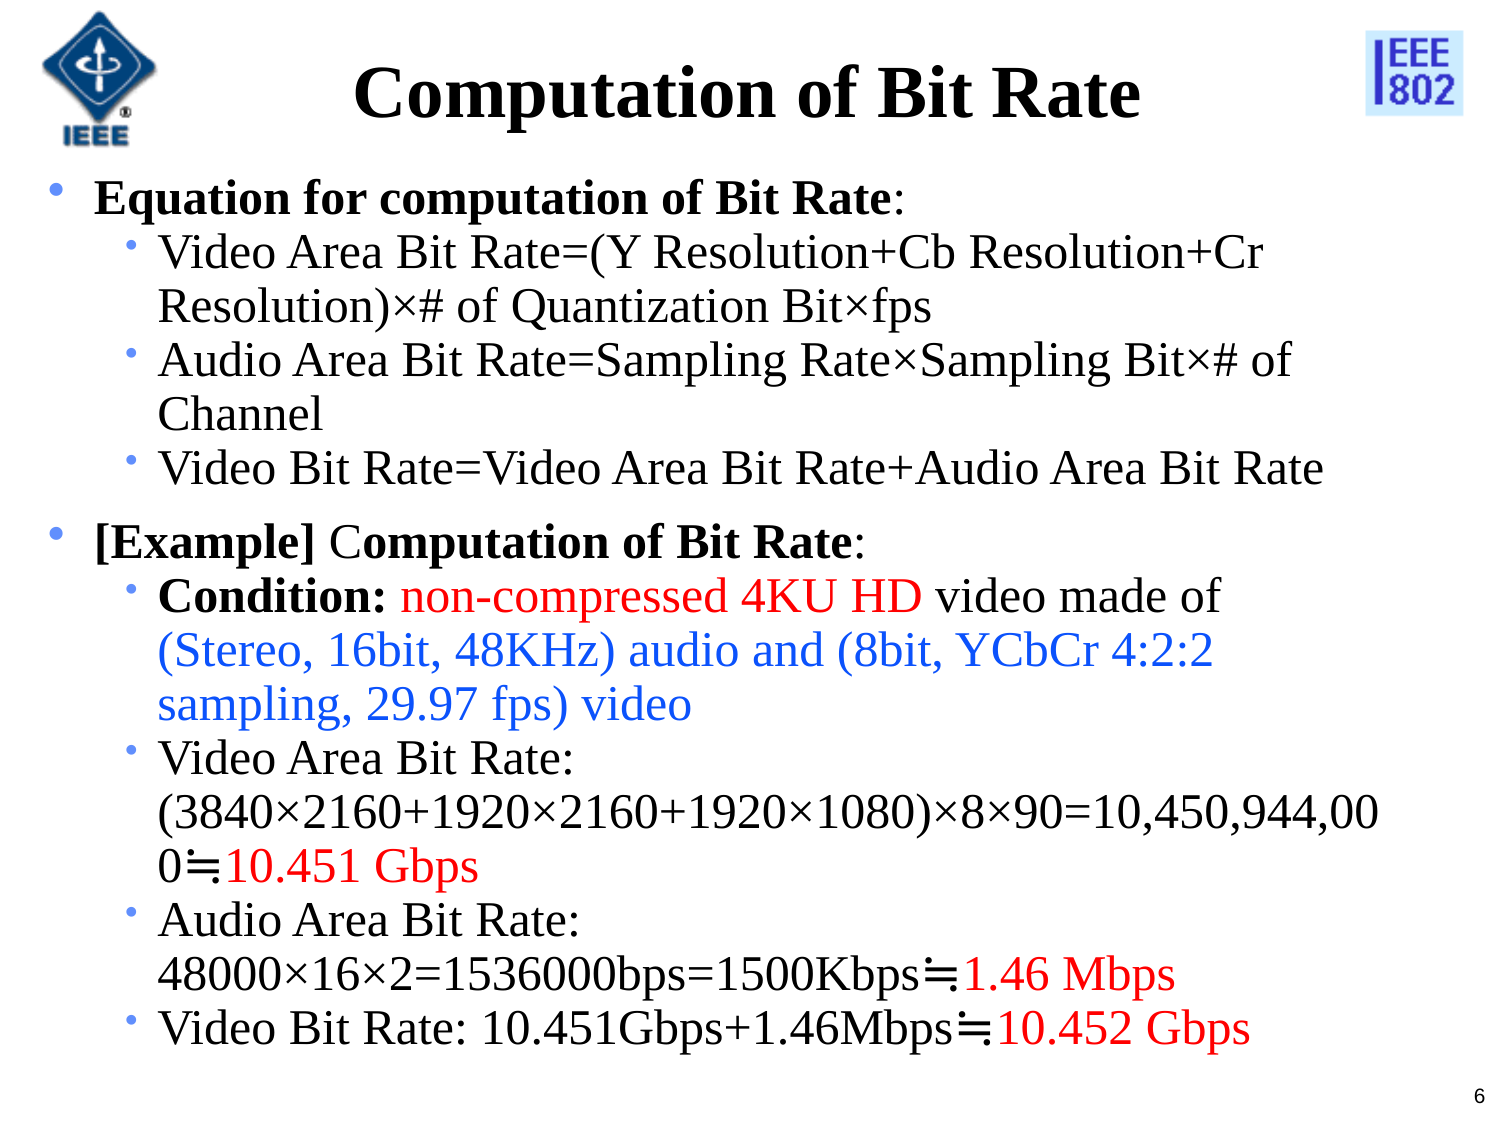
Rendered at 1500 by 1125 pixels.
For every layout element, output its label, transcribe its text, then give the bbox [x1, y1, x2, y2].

picture [1351, 12, 1475, 141]
list Equation for computation of Bit Rate: Video Area Bit Rate=(Y Resolution+Cb Resolution+Cr Resolution)×# of Quantization Bit×fps Audio Area Bit Rate=Sampling Rate×Sampling Bit×# of Channel Video Bit Rate=Video Area Bit Rate+Audio Area Bit Rate [Example] Computation of Bit Rate: Condition: non-compressed 4KU HD video made of (Stereo, 16bit, 48KHz) audio and (8bit, YCbCr 4:2:2 sampling, 29.97 fps) video Video Area Bit Rate: (3840×2160+1920×2160+1920×1080)×8×90=10,450,944,000≒10.451 Gbps Audio Area Bit Rate: 48000×16×2=1536000bps=1500Kbps≒1.46 Mbps Video Bit Rate: 10.451Gbps+1.46Mbps≒10.452 Gbps [32, 163, 1396, 1015]
picture [37, 9, 162, 150]
title Computation of Bit Rate [68, 36, 1427, 151]
text_box 6 [1149, 1074, 1500, 1125]
